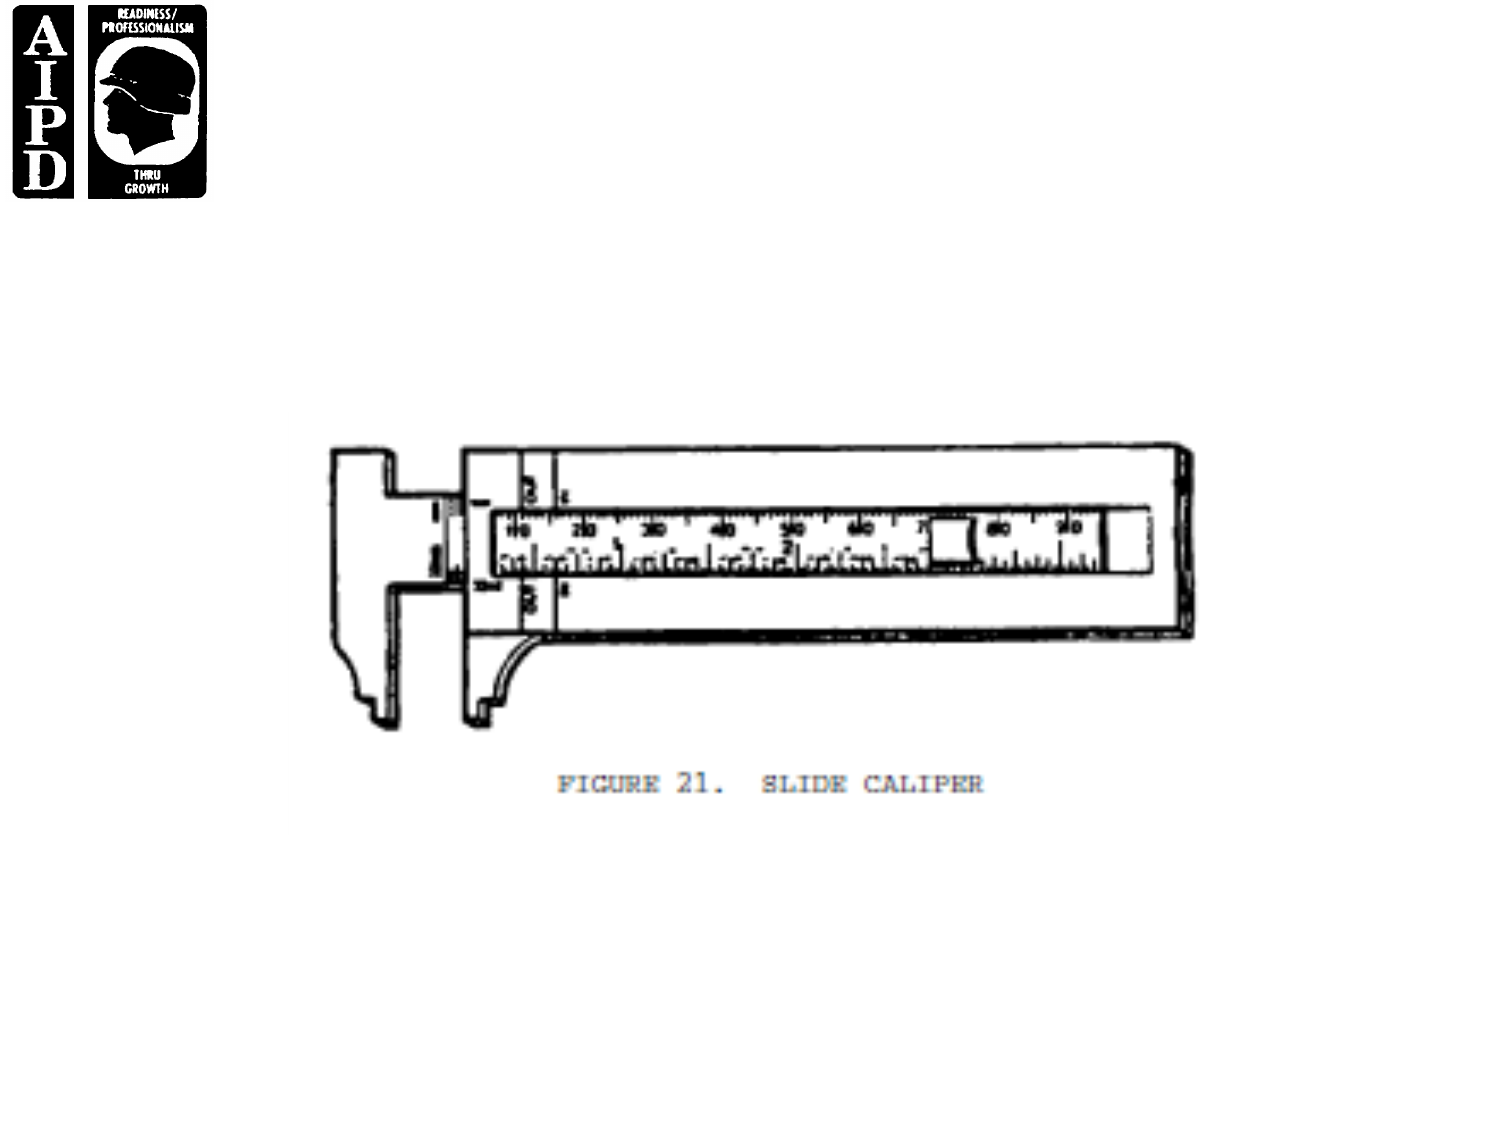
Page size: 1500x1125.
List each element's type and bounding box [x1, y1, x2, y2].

picture [5, 0, 214, 202]
picture [287, 412, 1237, 835]
